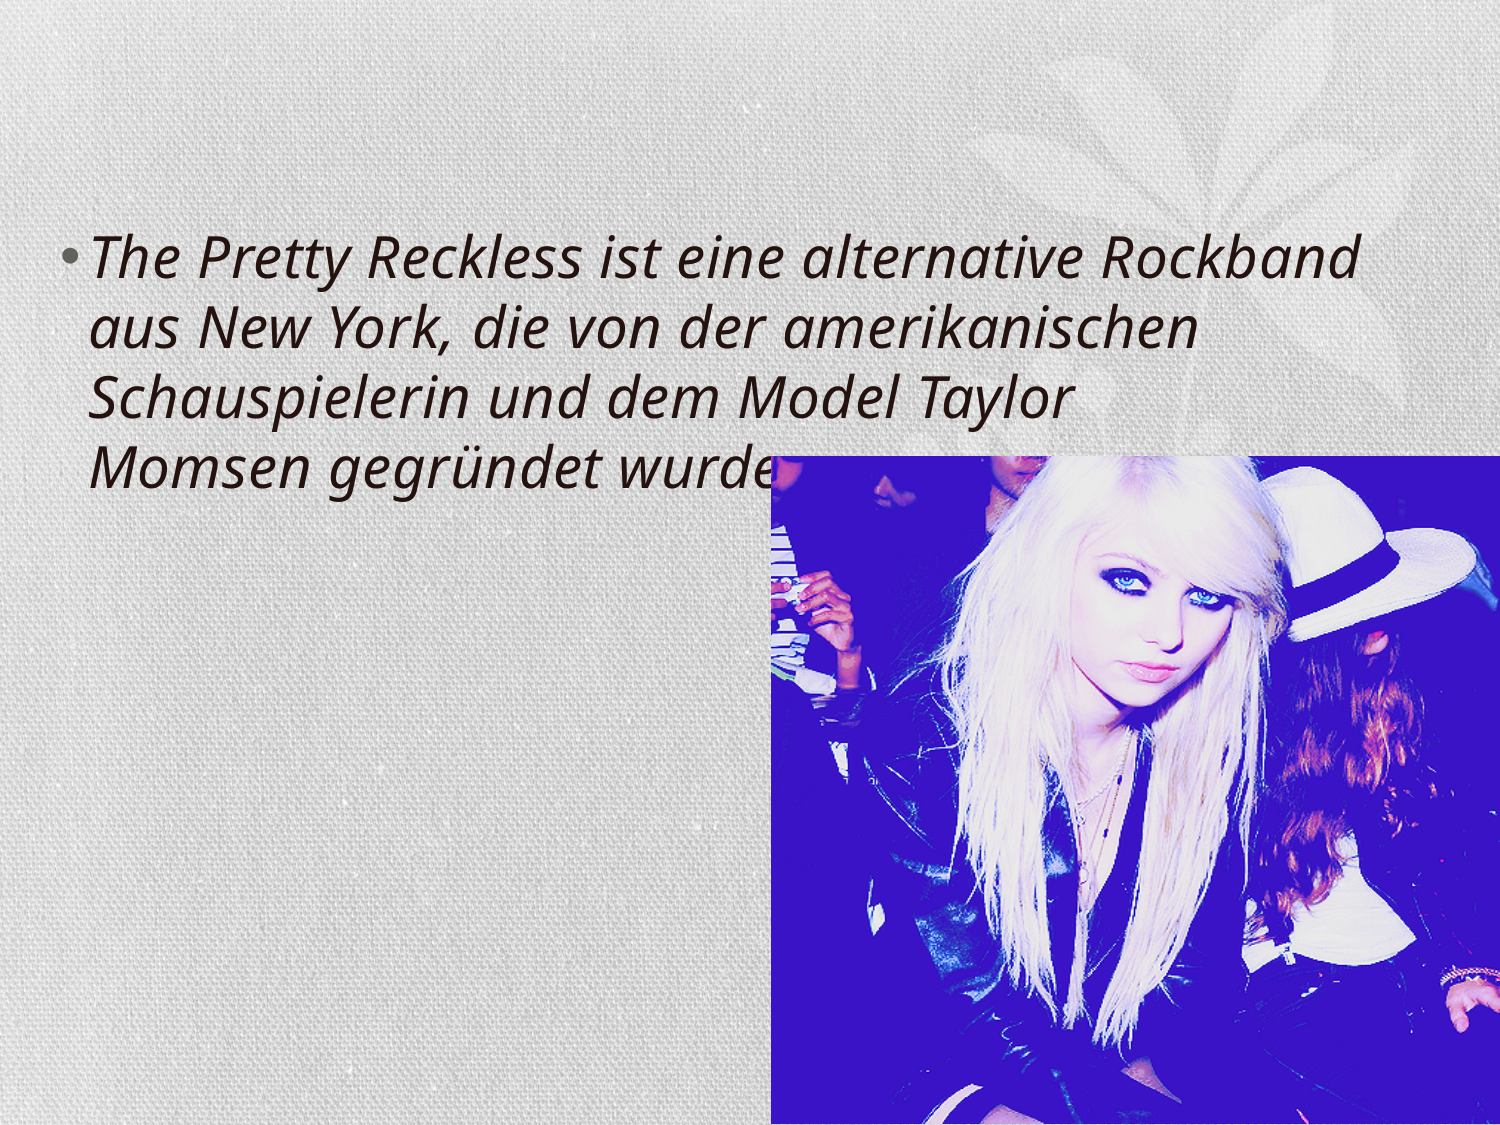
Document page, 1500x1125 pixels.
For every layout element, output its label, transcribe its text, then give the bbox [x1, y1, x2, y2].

picture [770, 455, 1500, 1124]
list The Pretty Reckless ist eine alternative Rockband aus New York, die von der amerikanischen Schauspielerin und dem Model Taylor Momsen gegründet wurde. [45, 213, 1455, 1023]
